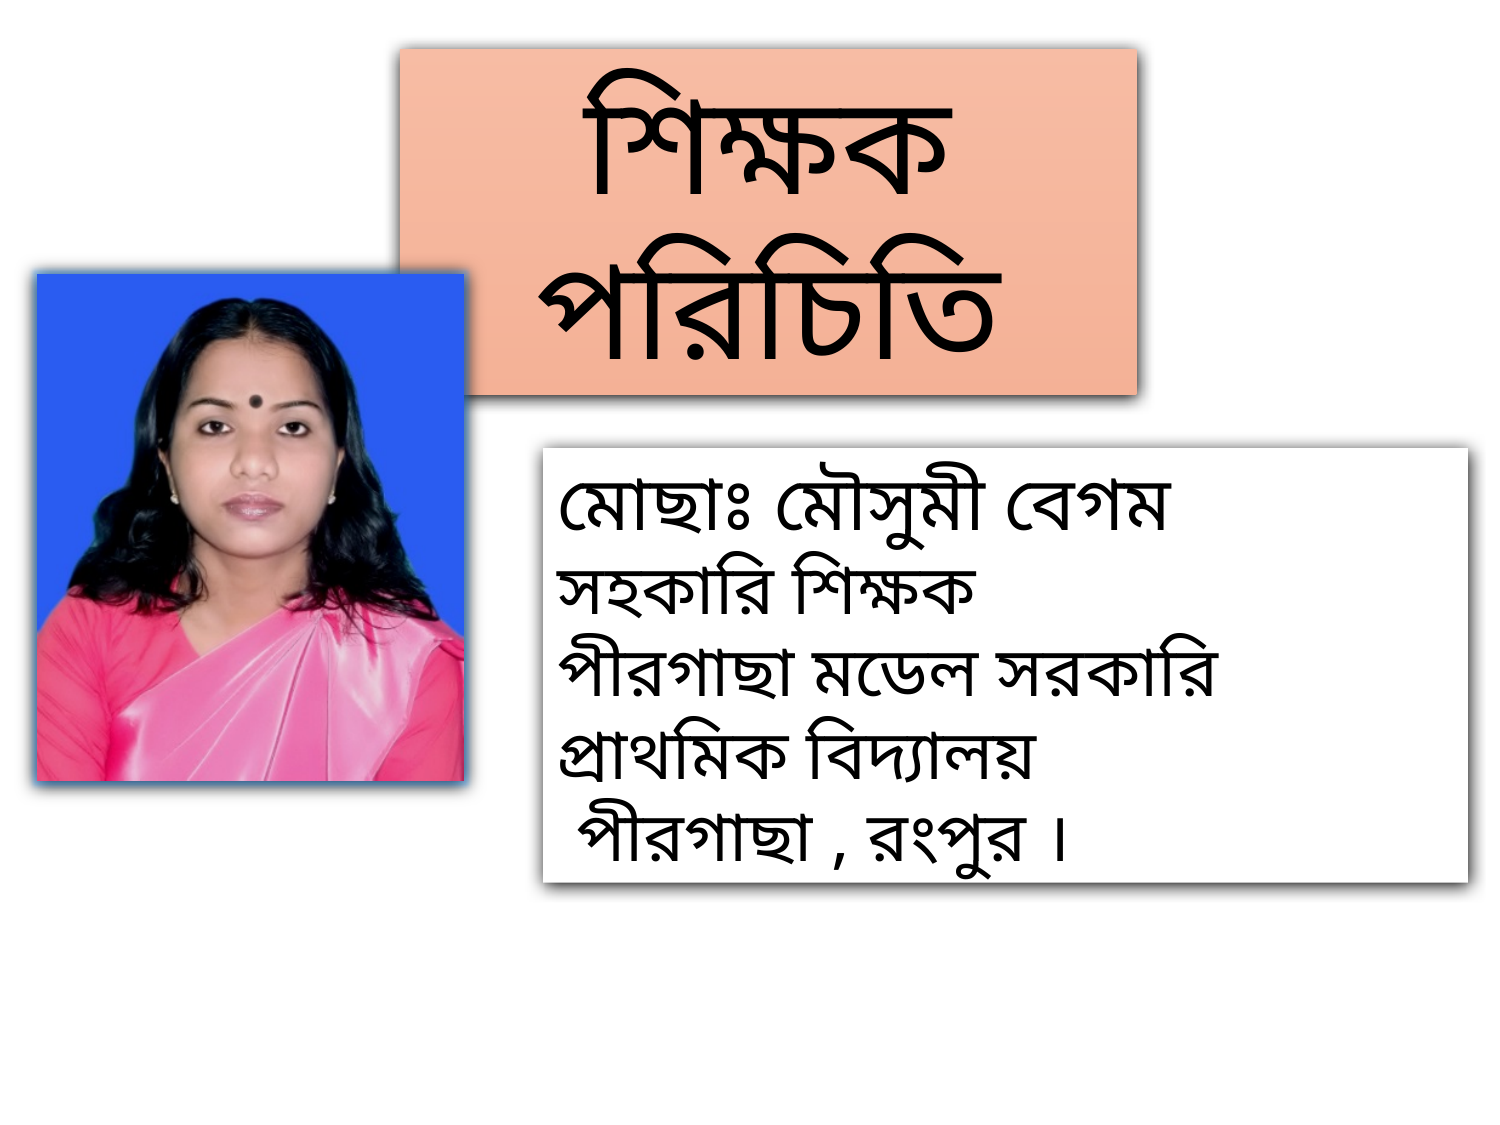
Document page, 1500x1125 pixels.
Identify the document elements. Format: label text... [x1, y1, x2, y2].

picture [37, 274, 464, 781]
text_box মোছাঃ মৌসুমী বেগম সহকারি শিক্ষক পীরগাছা মডেল সরকারি প্রাথমিক বিদ্যালয় পীরগাছা , রংপুর । [542, 447, 1469, 884]
text_box শিক্ষক পরিচিতি [399, 49, 1137, 395]
